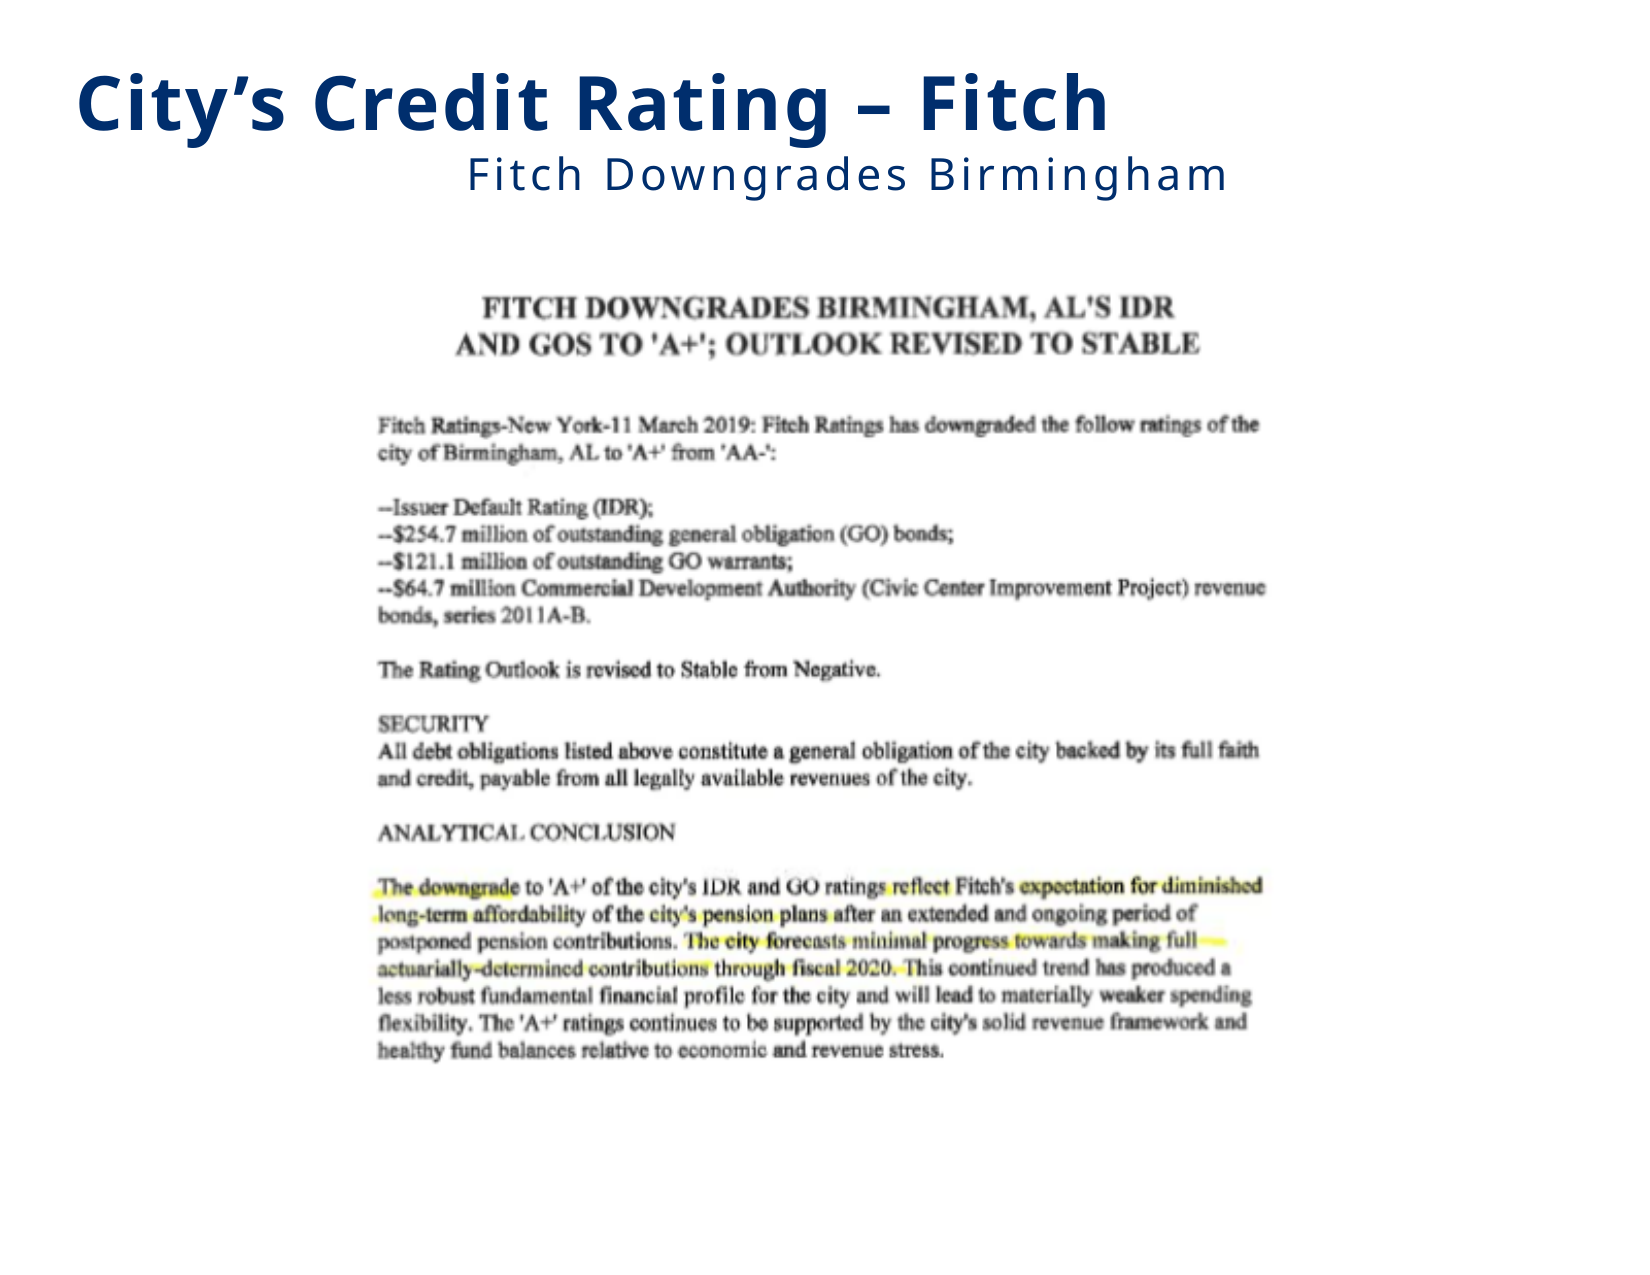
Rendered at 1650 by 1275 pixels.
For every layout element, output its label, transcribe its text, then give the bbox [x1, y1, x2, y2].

list Fitch Downgrades Birmingham [466, 138, 1575, 224]
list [340, 277, 1319, 1085]
title City’s Credit Rating – Fitch [75, 64, 1575, 137]
